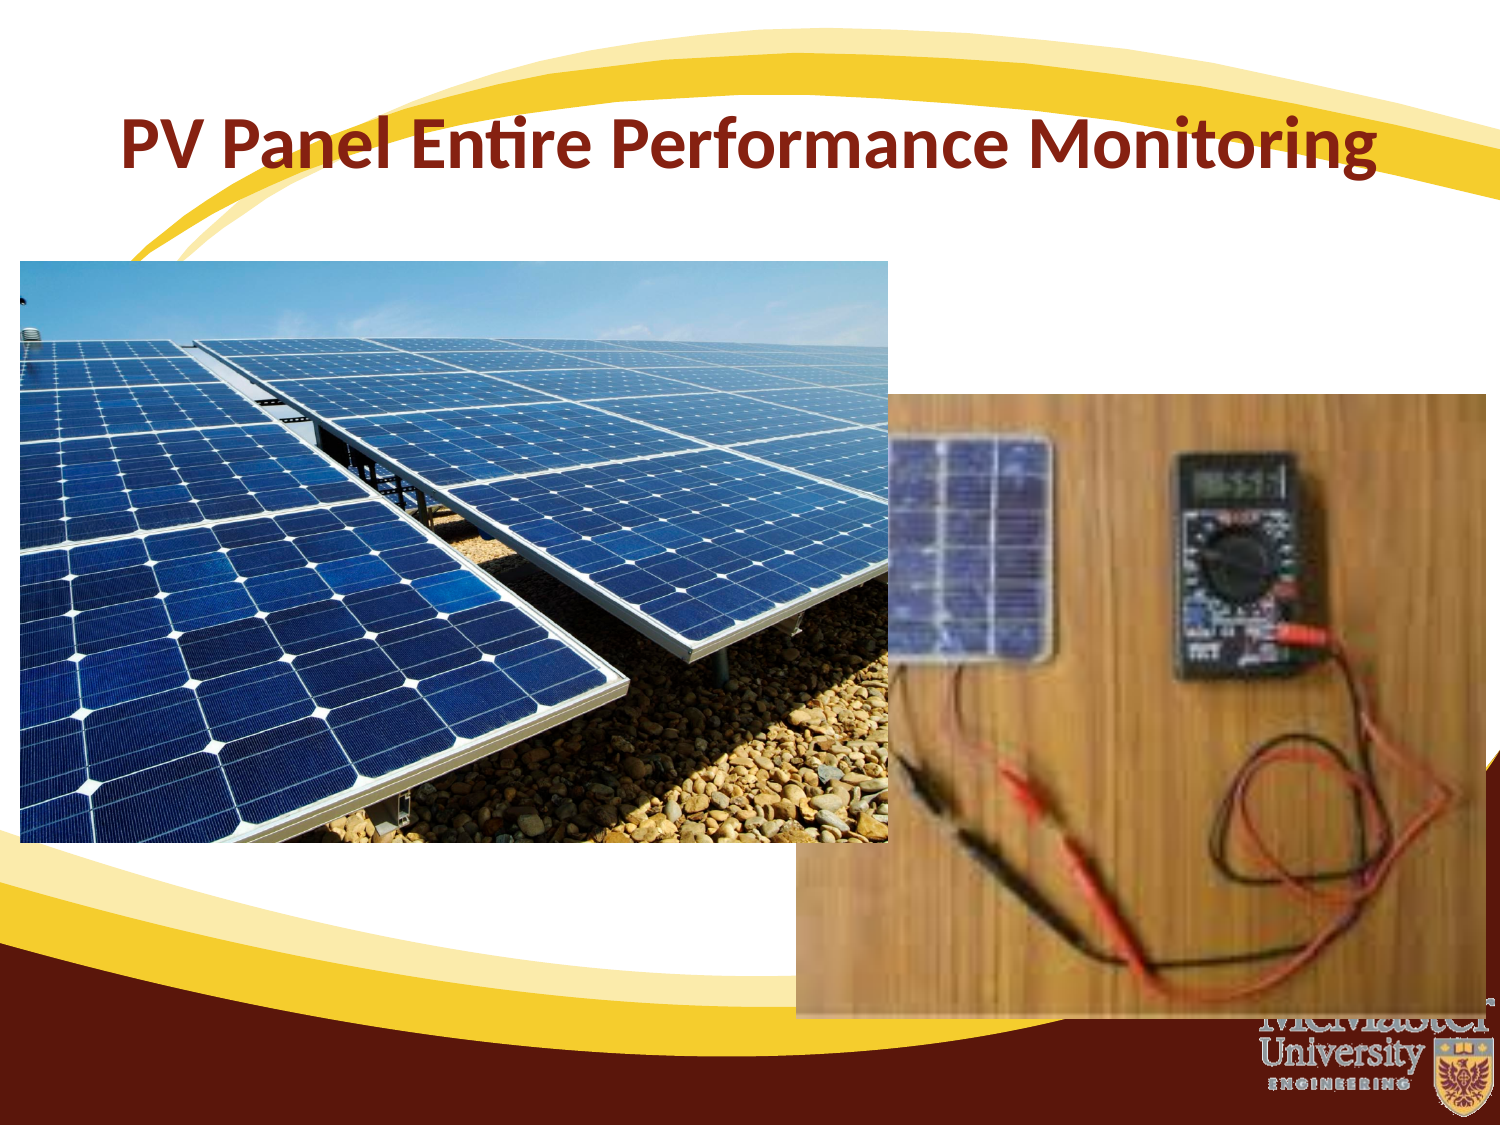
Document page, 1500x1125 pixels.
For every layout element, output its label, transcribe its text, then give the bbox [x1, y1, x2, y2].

title PV Panel Entire Performance Monitoring [75, 45, 1425, 233]
picture [19, 261, 1495, 1118]
